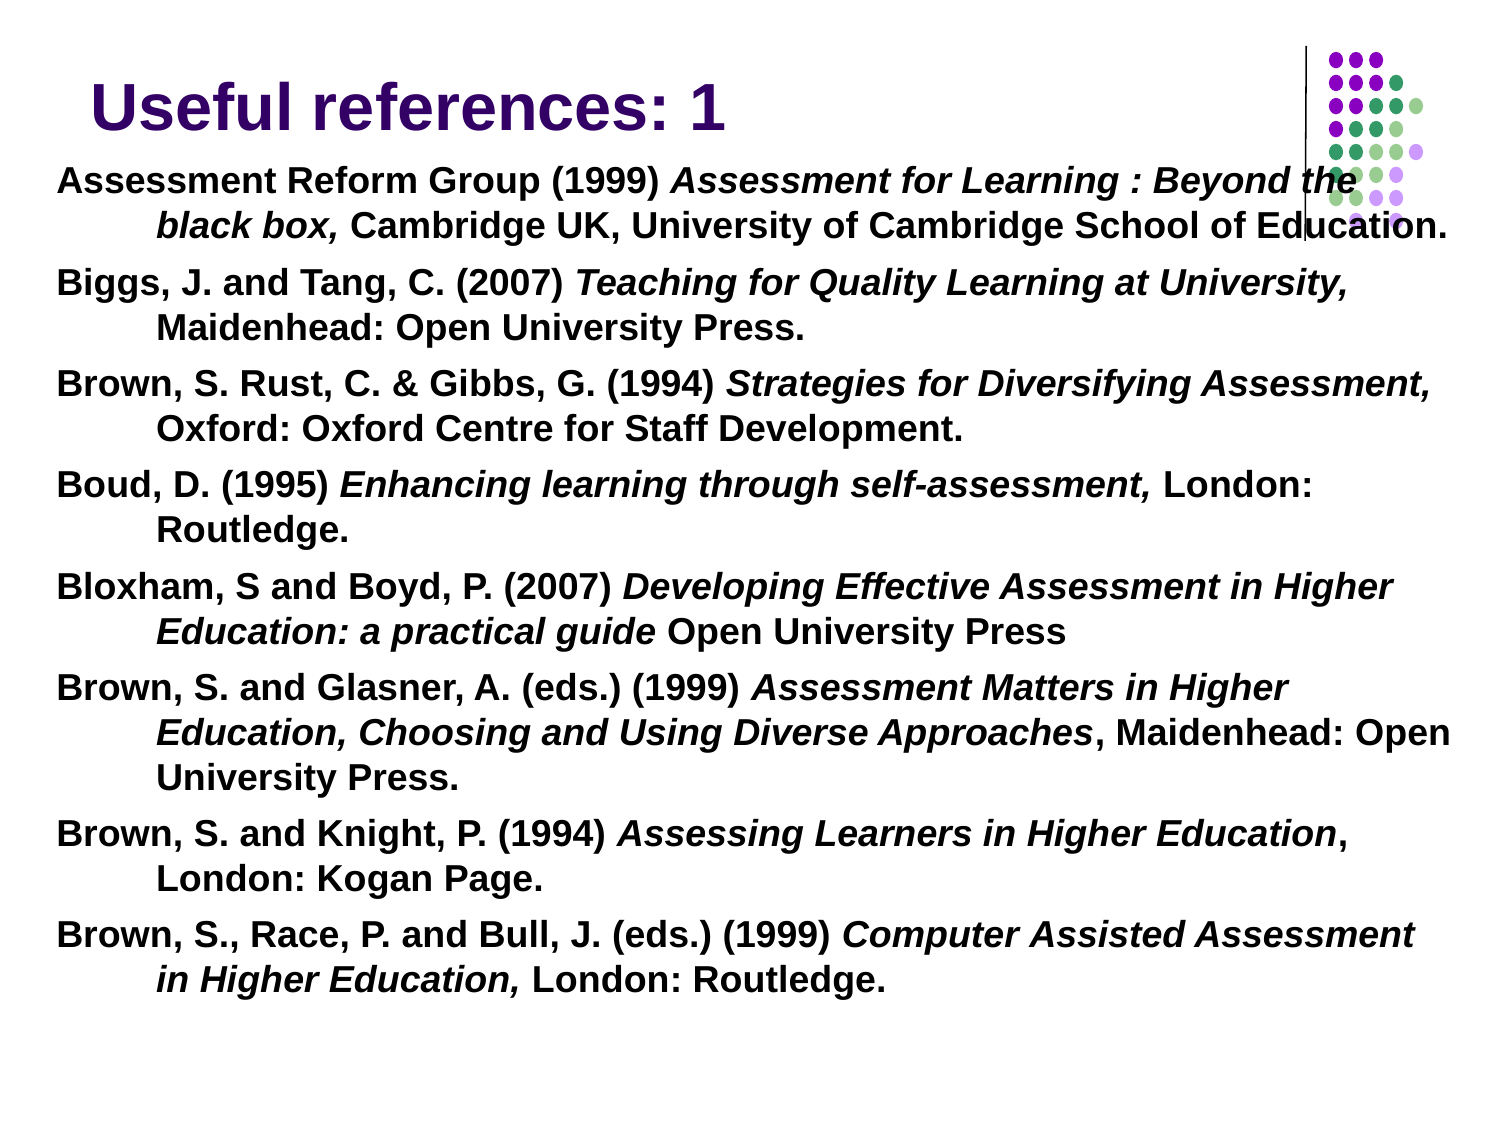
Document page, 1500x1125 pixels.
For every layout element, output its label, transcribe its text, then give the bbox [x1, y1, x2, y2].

list Assessment Reform Group (1999) Assessment for Learning : Beyond the black box, Cambridge UK, University of Cambridge School of Education. Biggs, J. and Tang, C. (2007) Teaching for Quality Learning at University, Maidenhead: Open University Press. Brown, S. Rust, C. & Gibbs, G. (1994) Strategies for Diversifying Assessment, Oxford: Oxford Centre for Staff Development. Boud, D. (1995) Enhancing learning through self-assessment, London: Routledge. Bloxham, S and Boyd, P. (2007) Developing Effective Assessment in Higher Education: a practical guide Open University Press Brown, S. and Glasner, A. (eds.) (1999) Assessment Matters in Higher Education, Choosing and Using Diverse Approaches, Maidenhead: Open University Press. Brown, S. and Knight, P. (1994) Assessing Learners in Higher Education, London: Kogan Page. Brown, S., Race, P. and Bull, J. (eds.) (1999) Computer Assisted Assessment in Higher Education, London: Routledge. . [41, 149, 1471, 1071]
title Useful references: 1 [75, 20, 1313, 149]
